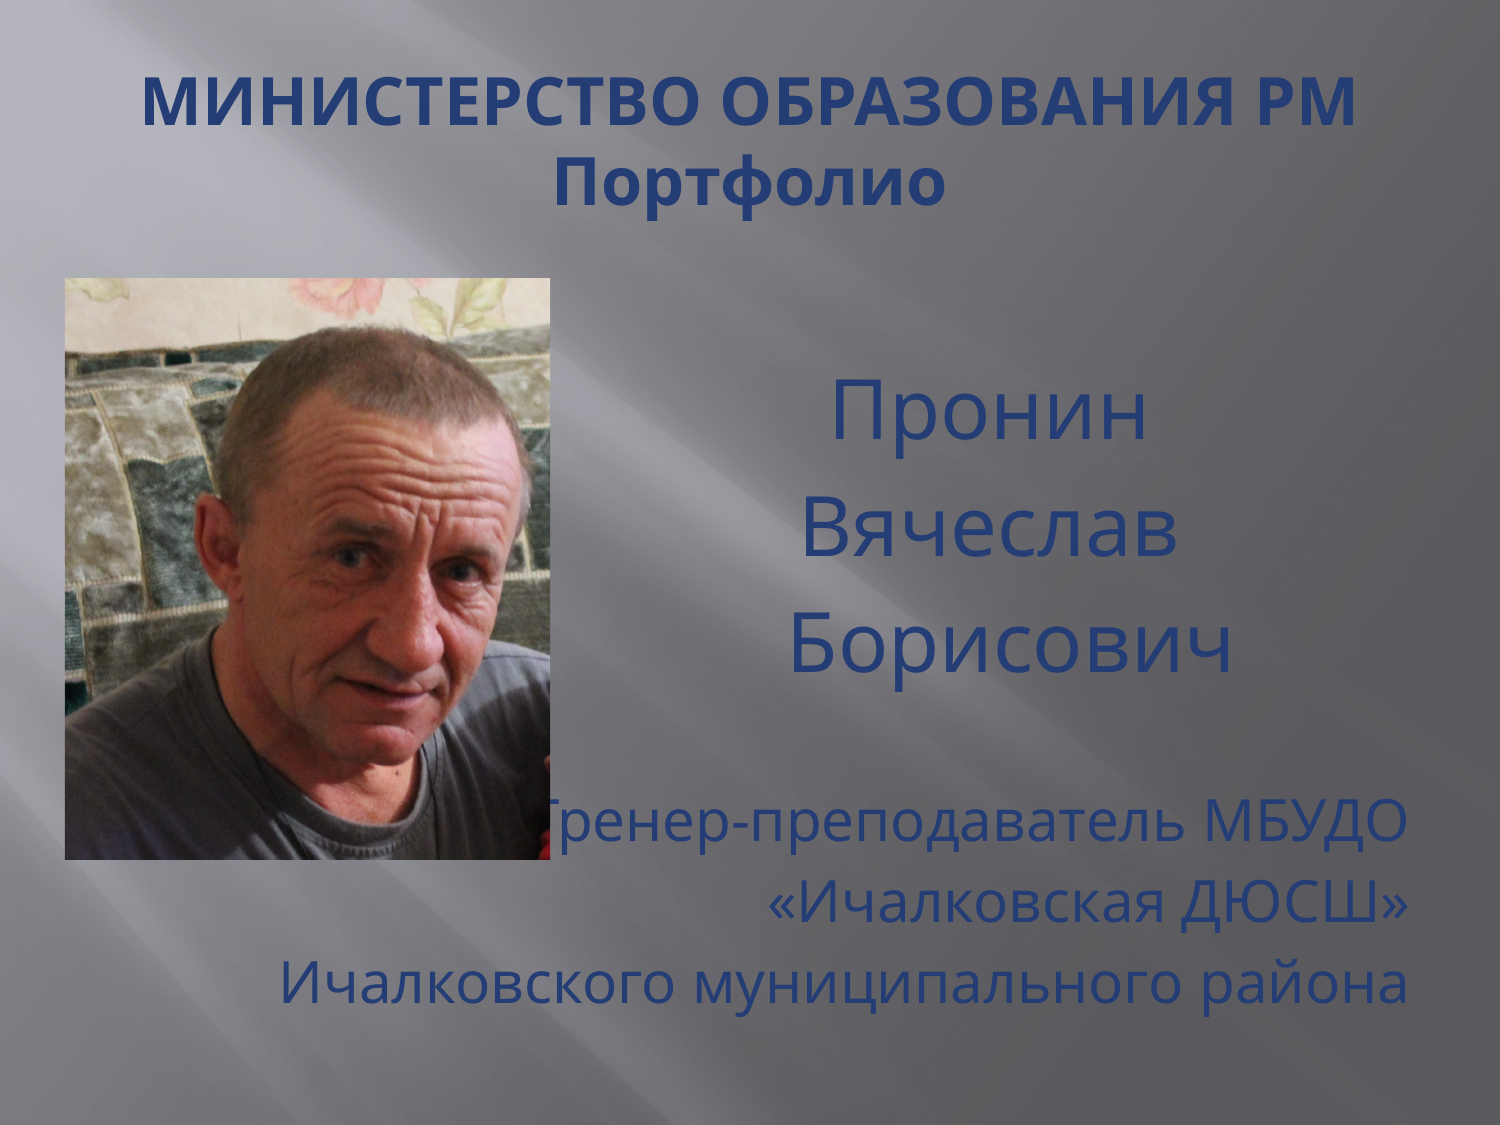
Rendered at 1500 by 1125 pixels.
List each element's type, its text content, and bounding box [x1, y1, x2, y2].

list Пронин Вячеслав Борисович Тренер-преподаватель МБУДО «Ичалковская ДЮСШ» Ичалковского муниципального района [75, 262, 1425, 1035]
title МИНИСТЕРСТВО ОБРАЗОВАНИЯ РМ Портфолио [75, 45, 1425, 233]
picture [64, 278, 551, 860]
